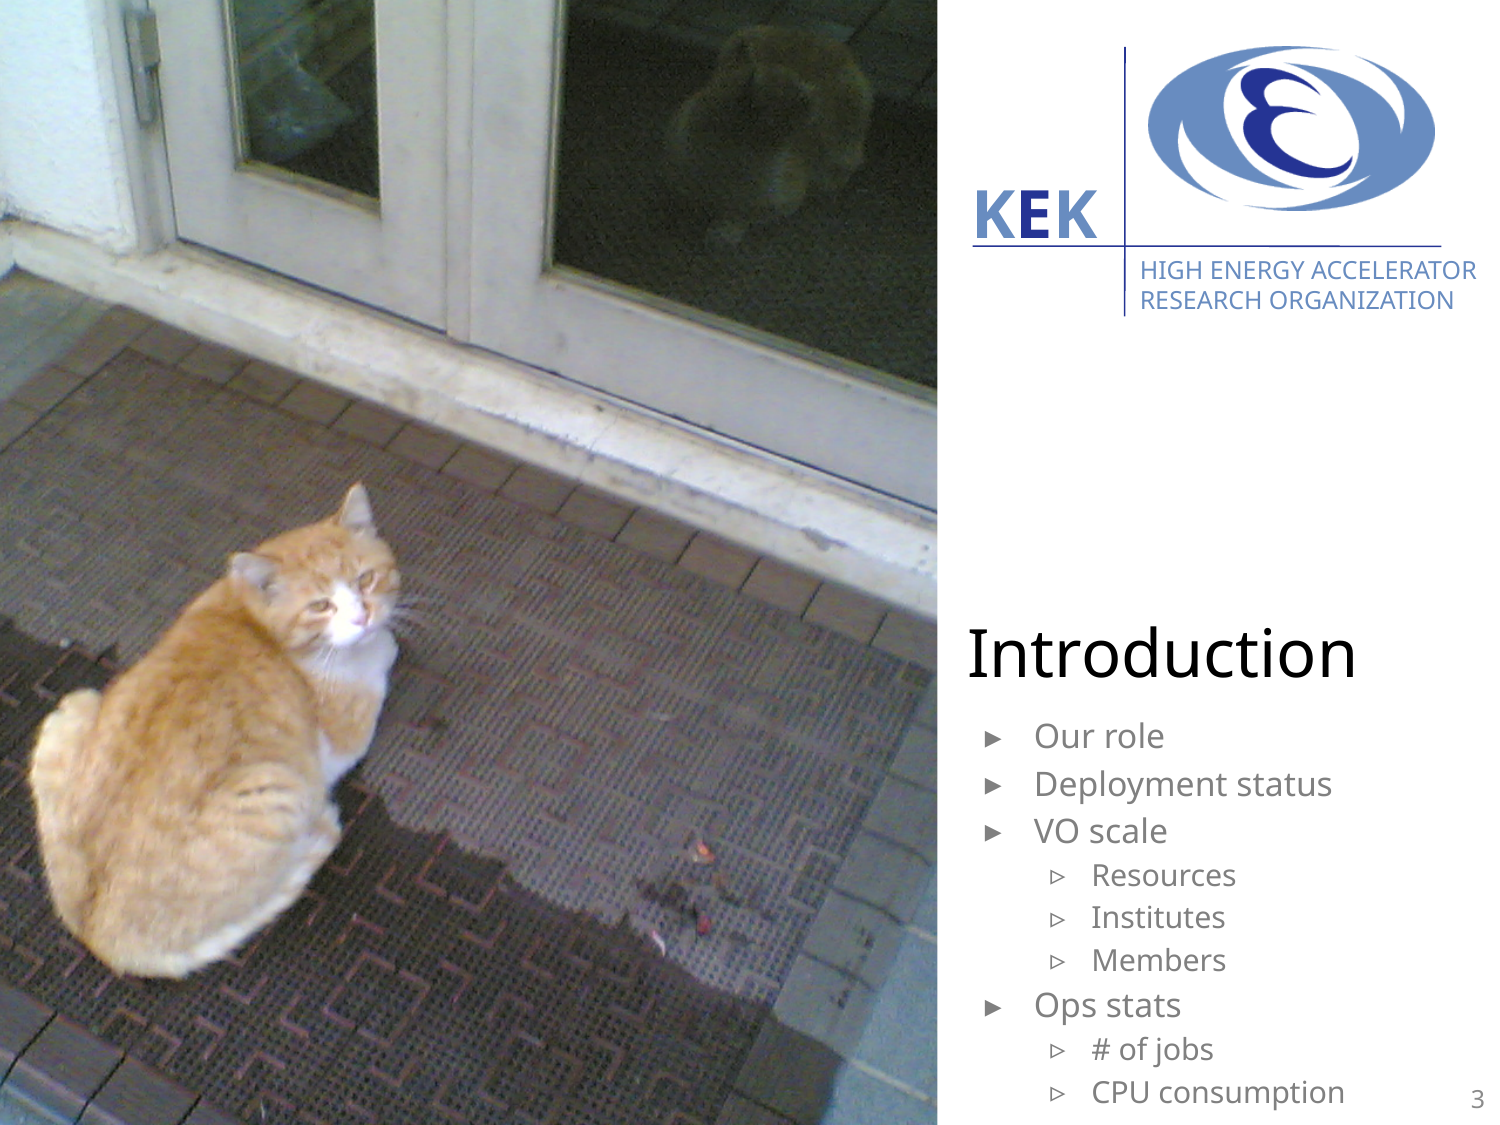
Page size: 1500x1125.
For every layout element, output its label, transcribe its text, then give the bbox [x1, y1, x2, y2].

list Our role Deployment status VO scale Resources Institutes Members Ops stats # of jobs CPU consumption [941, 703, 1500, 1125]
slide_number 3 [1218, 1065, 1500, 1125]
picture [0, 0, 938, 1125]
picture [1148, 46, 1435, 211]
title Introduction [941, 328, 1500, 703]
